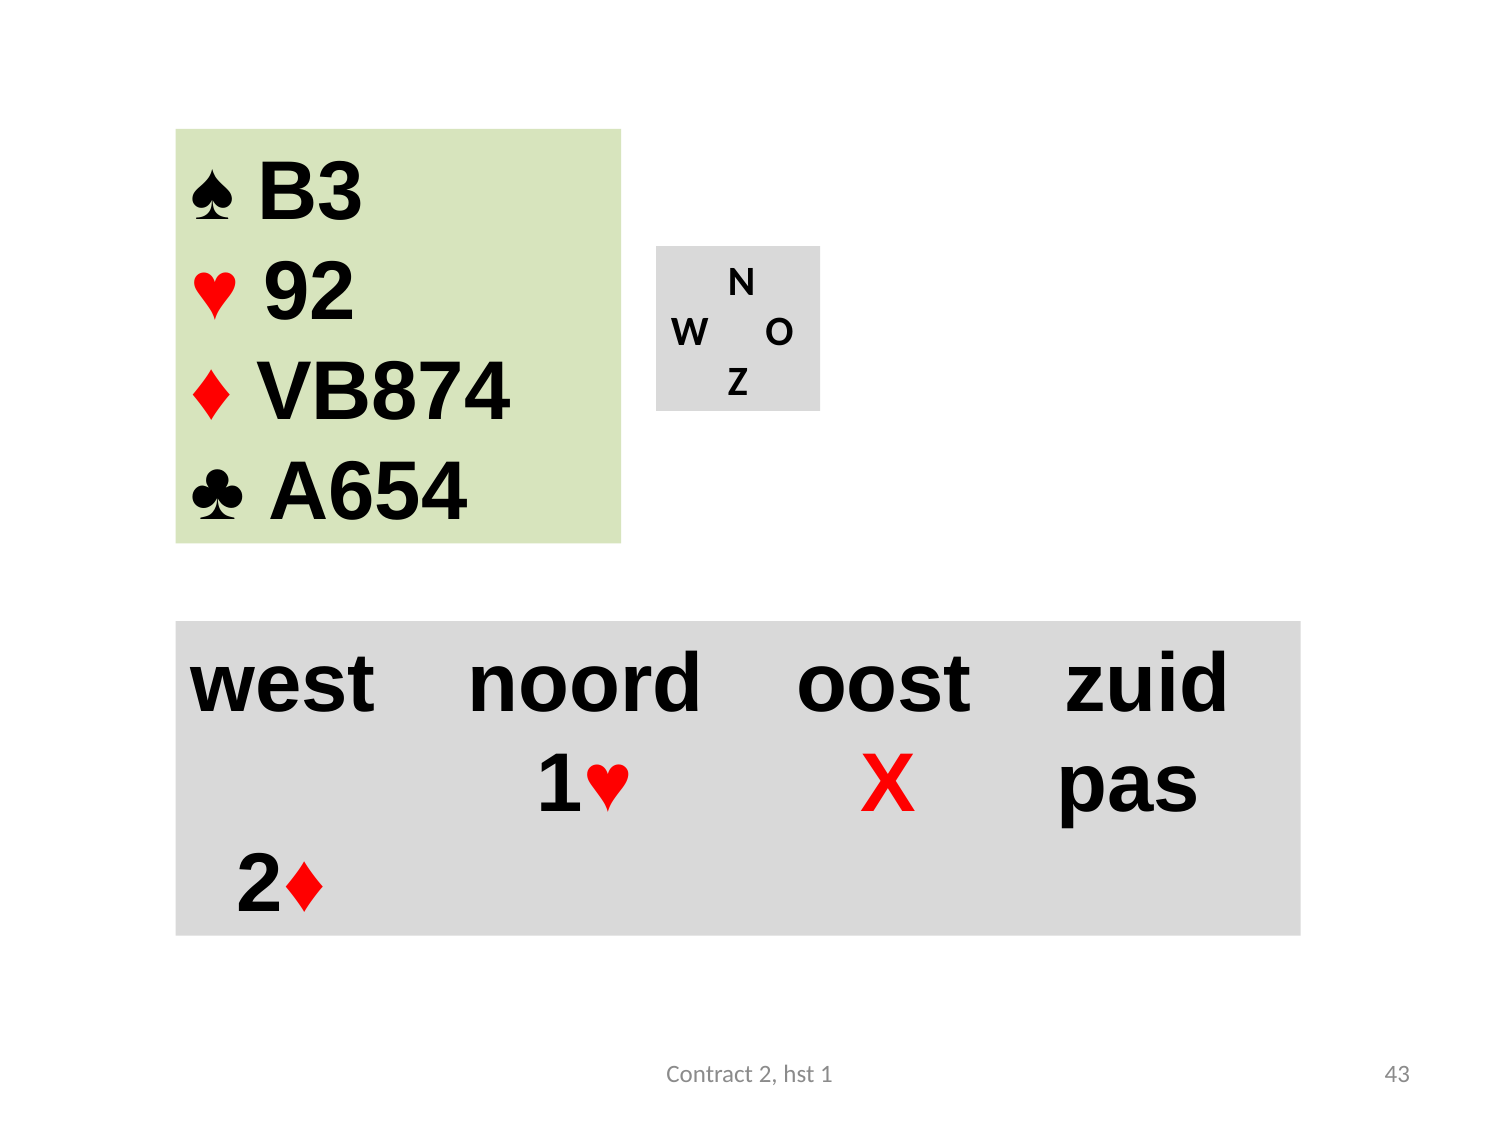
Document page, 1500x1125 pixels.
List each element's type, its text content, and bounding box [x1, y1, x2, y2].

slide_number 43 [1074, 1042, 1425, 1103]
text_box west noord oost zuid 1♥ X pas 2♦ [175, 621, 1301, 936]
footer Contract 2, hst 1 [512, 1042, 988, 1103]
text_box ♠ B3 ♥ 92 ♦ VB874 ♣ A654 [175, 128, 622, 544]
text_box N W O Z [656, 246, 821, 411]
